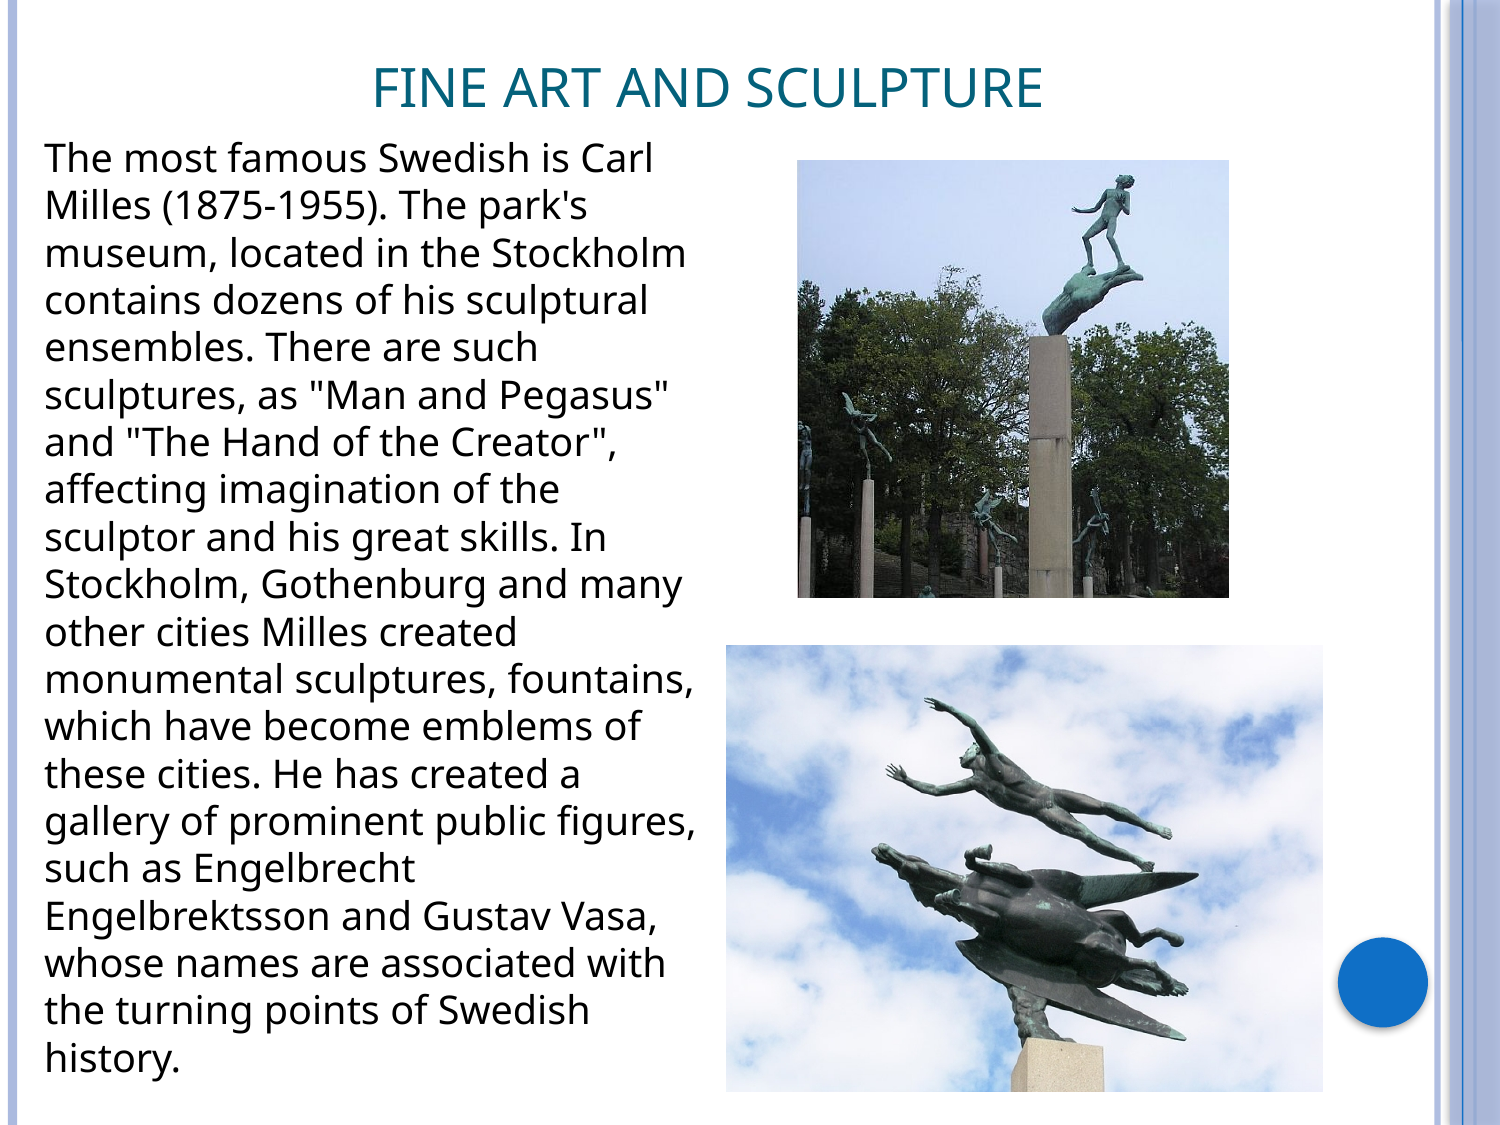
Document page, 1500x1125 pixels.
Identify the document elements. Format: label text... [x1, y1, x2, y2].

list The most famous Swedish is Carl Milles (1875-1955). The park's museum, located in the Stockholm contains dozens of his sculptural ensembles. There are such sculptures, as "Man and Pegasus" and "The Hand of the Creator", affecting imagination of the sculptor and his great skills. In Stockholm, Gothenburg and many other cities Milles created monumental sculptures, fountains, which have become emblems of these cities. He has created a gallery of prominent public figures, such as Engelbrecht Engelbrektsson and Gustav Vasa, whose names are associated with the turning points of Swedish history. [29, 125, 715, 1094]
title Fine art and sculpture [75, 45, 1341, 126]
picture [725, 644, 1323, 1093]
picture [796, 160, 1229, 599]
